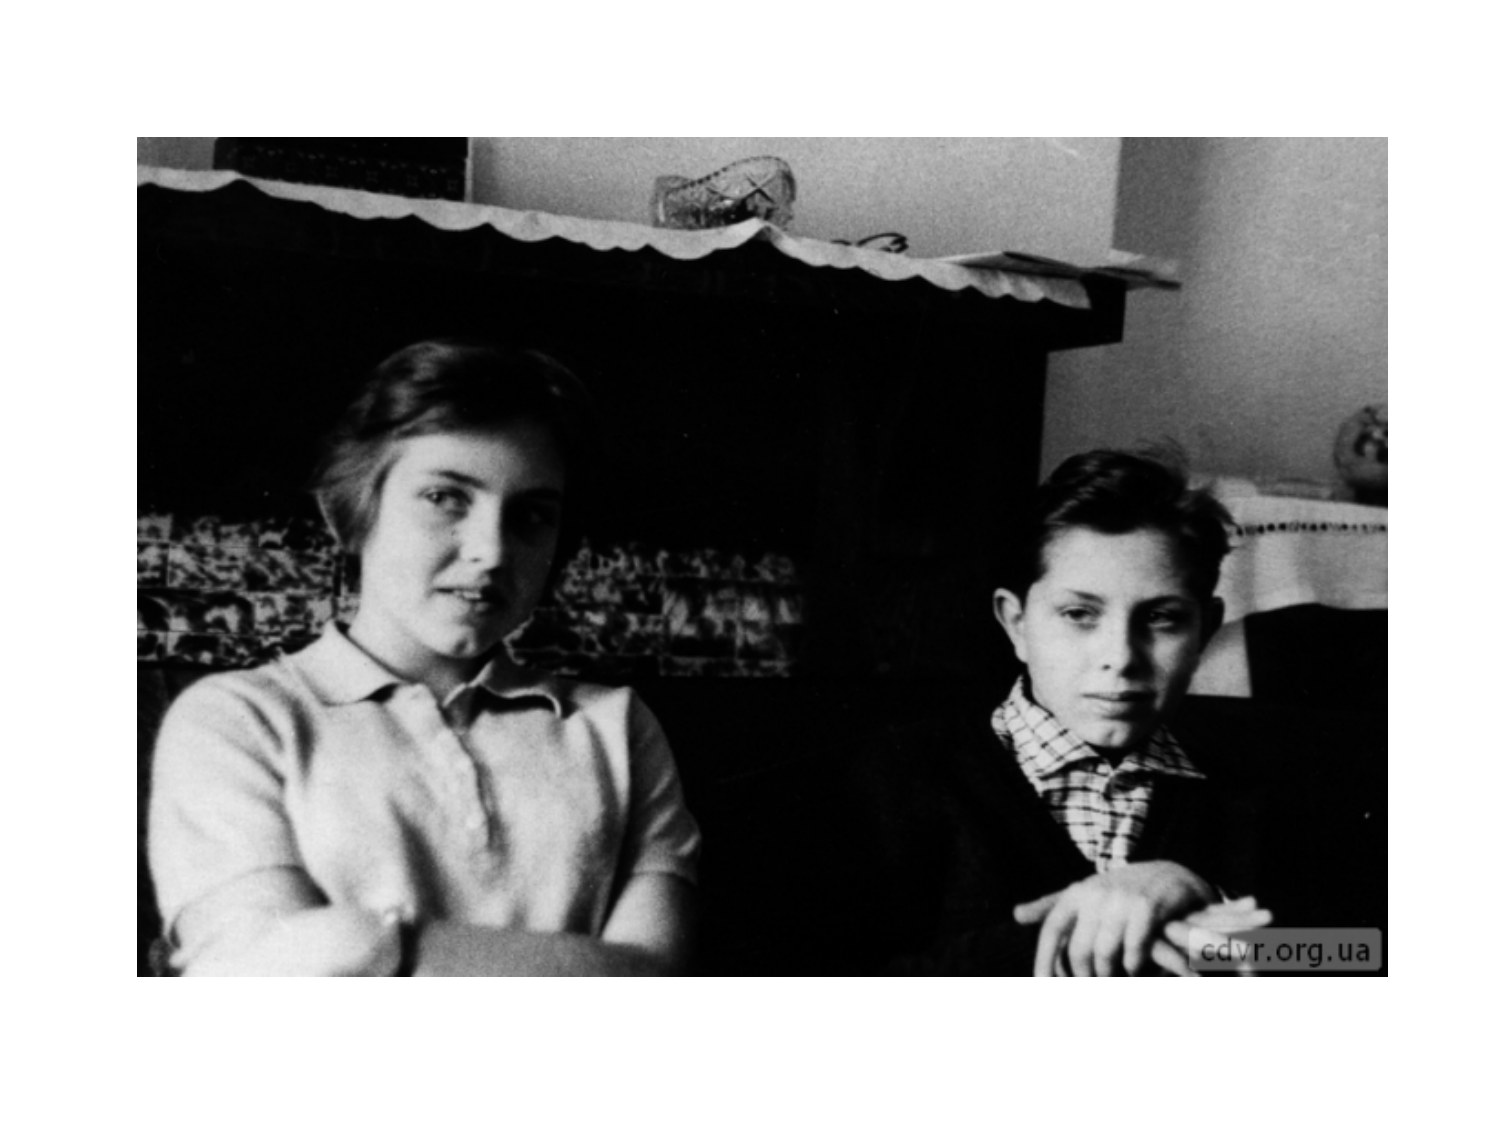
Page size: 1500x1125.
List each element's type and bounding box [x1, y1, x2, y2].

picture [137, 137, 1388, 977]
